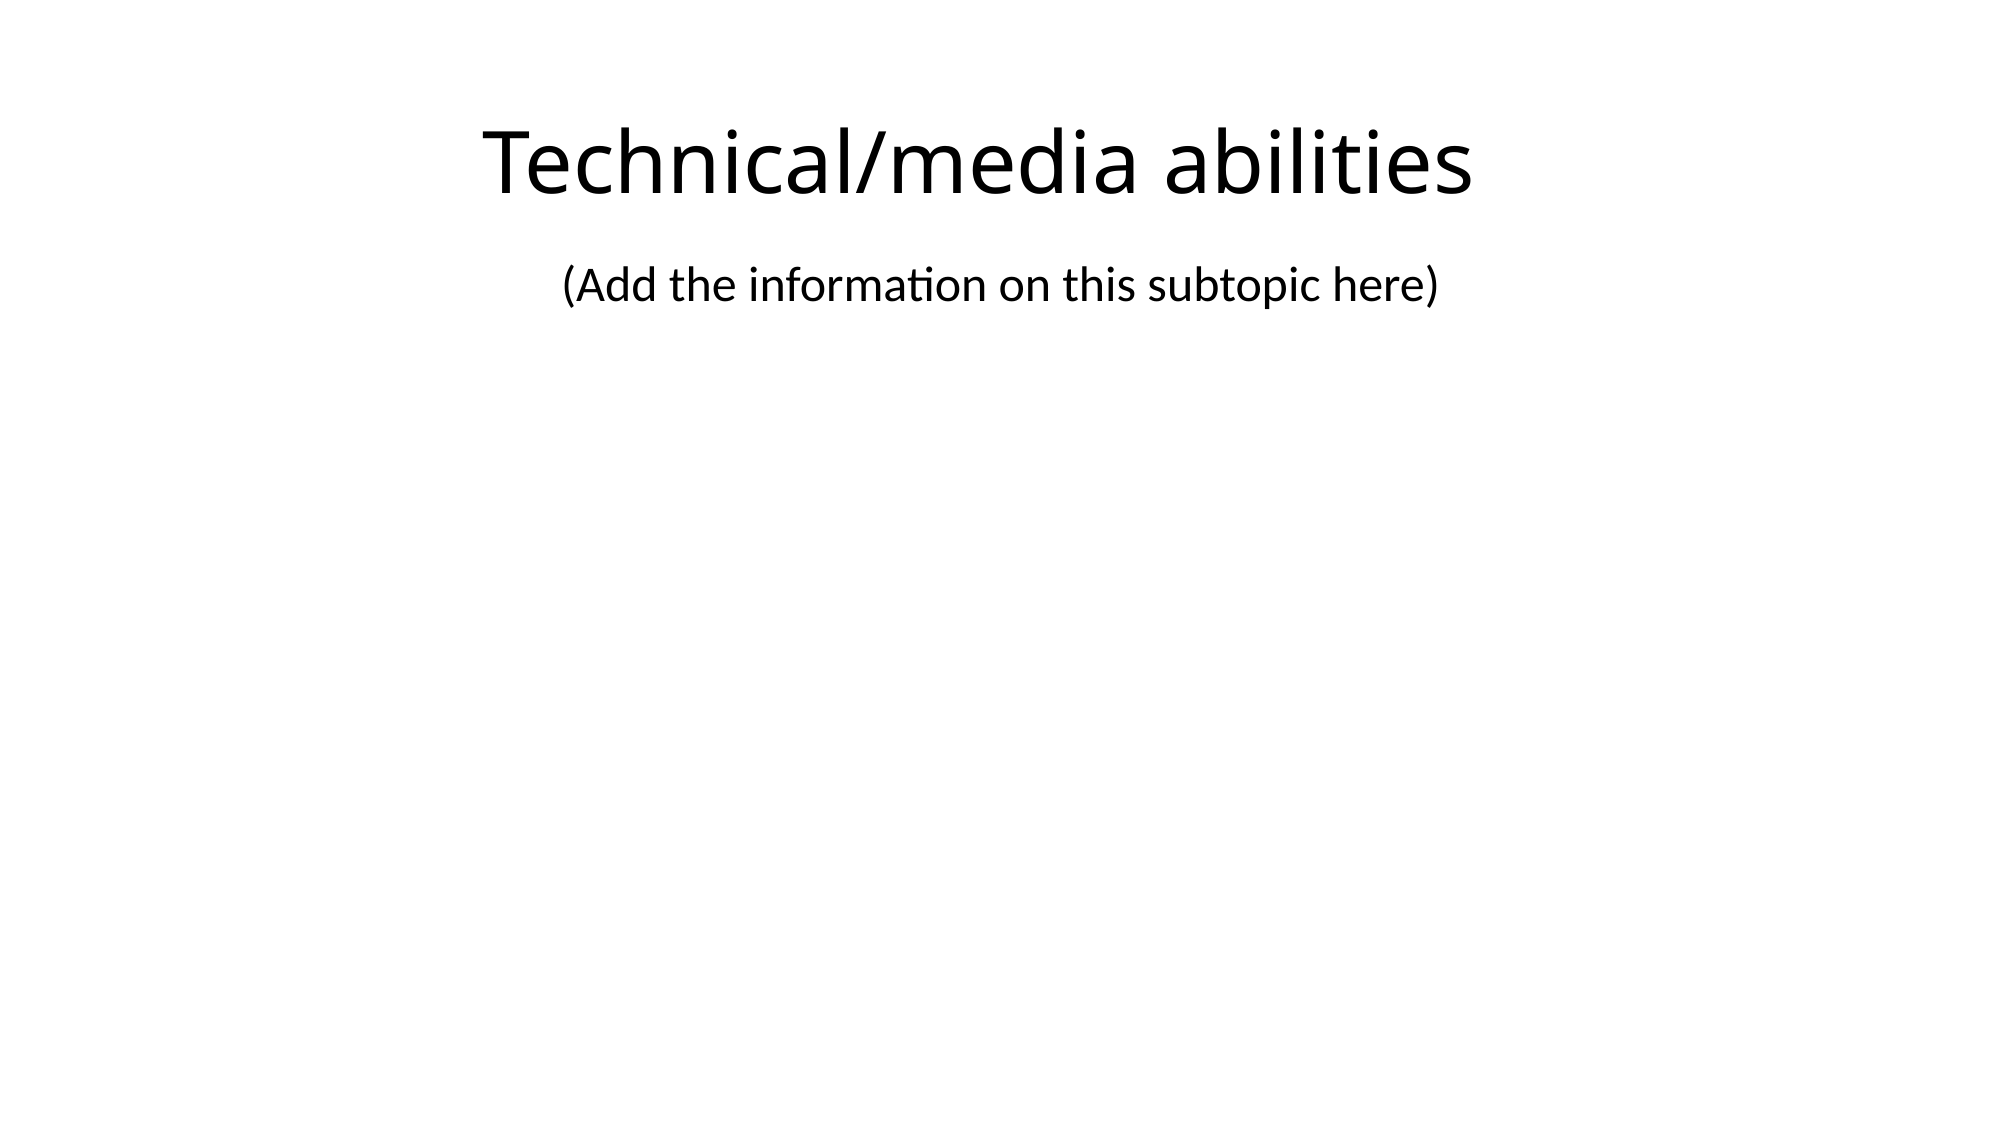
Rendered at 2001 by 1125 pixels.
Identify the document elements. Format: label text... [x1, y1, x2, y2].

title Technical/media abilities [228, 111, 1729, 221]
subtitle (Add the information on this subtopic here) [72, 250, 1929, 1125]
